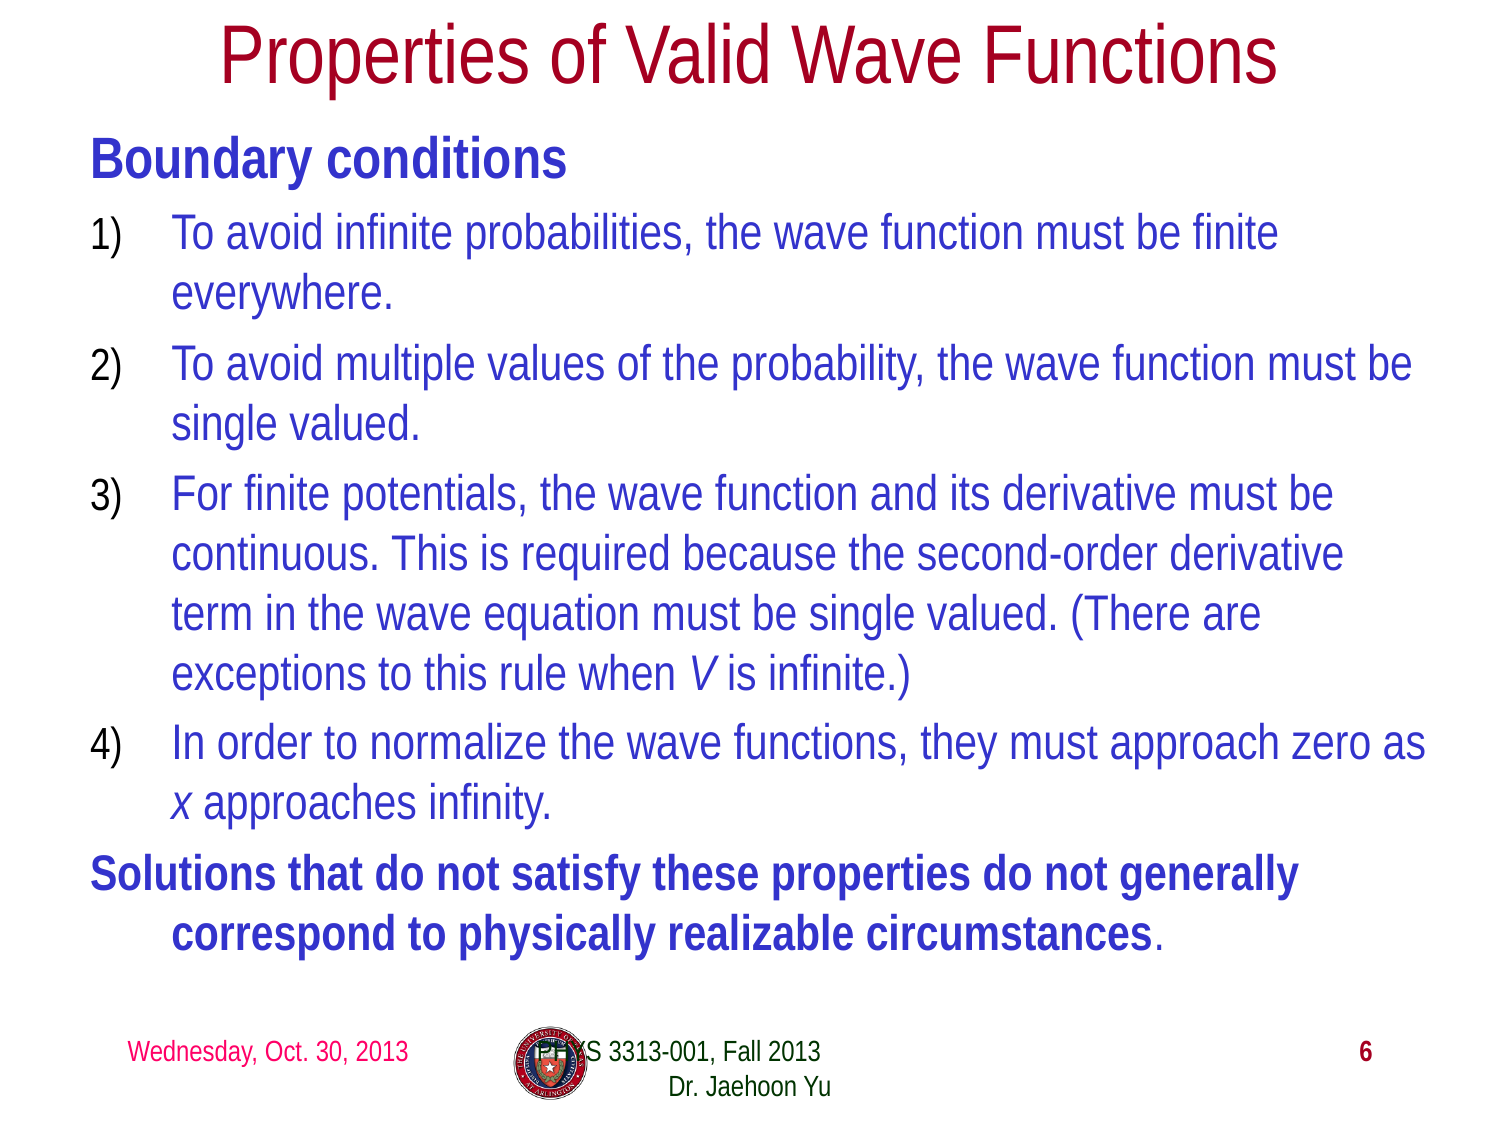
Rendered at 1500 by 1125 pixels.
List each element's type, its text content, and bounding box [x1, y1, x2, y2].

title Properties of Valid Wave Functions [74, 0, 1426, 101]
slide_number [112, 1024, 426, 1101]
footer PHYS 3313-001, Fall 2013 Dr. Jaehoon Yu [512, 1024, 988, 1101]
list Boundary conditions To avoid infinite probabilities, the wave function must be finite everywhere. To avoid multiple values of the probability, the wave function must be single valued. For finite potentials, the wave function and its derivative must be continuous. This is required because the second-order derivative term in the wave equation must be single valued. (There are exceptions to this rule when V is infinite.) In order to normalize the wave functions, they must approach zero as x approaches infinity. Solutions that do not satisfy these properties do not generally correspond to physically realizable circumstances. [74, 112, 1451, 1013]
slide_number 6 [1074, 1024, 1388, 1101]
